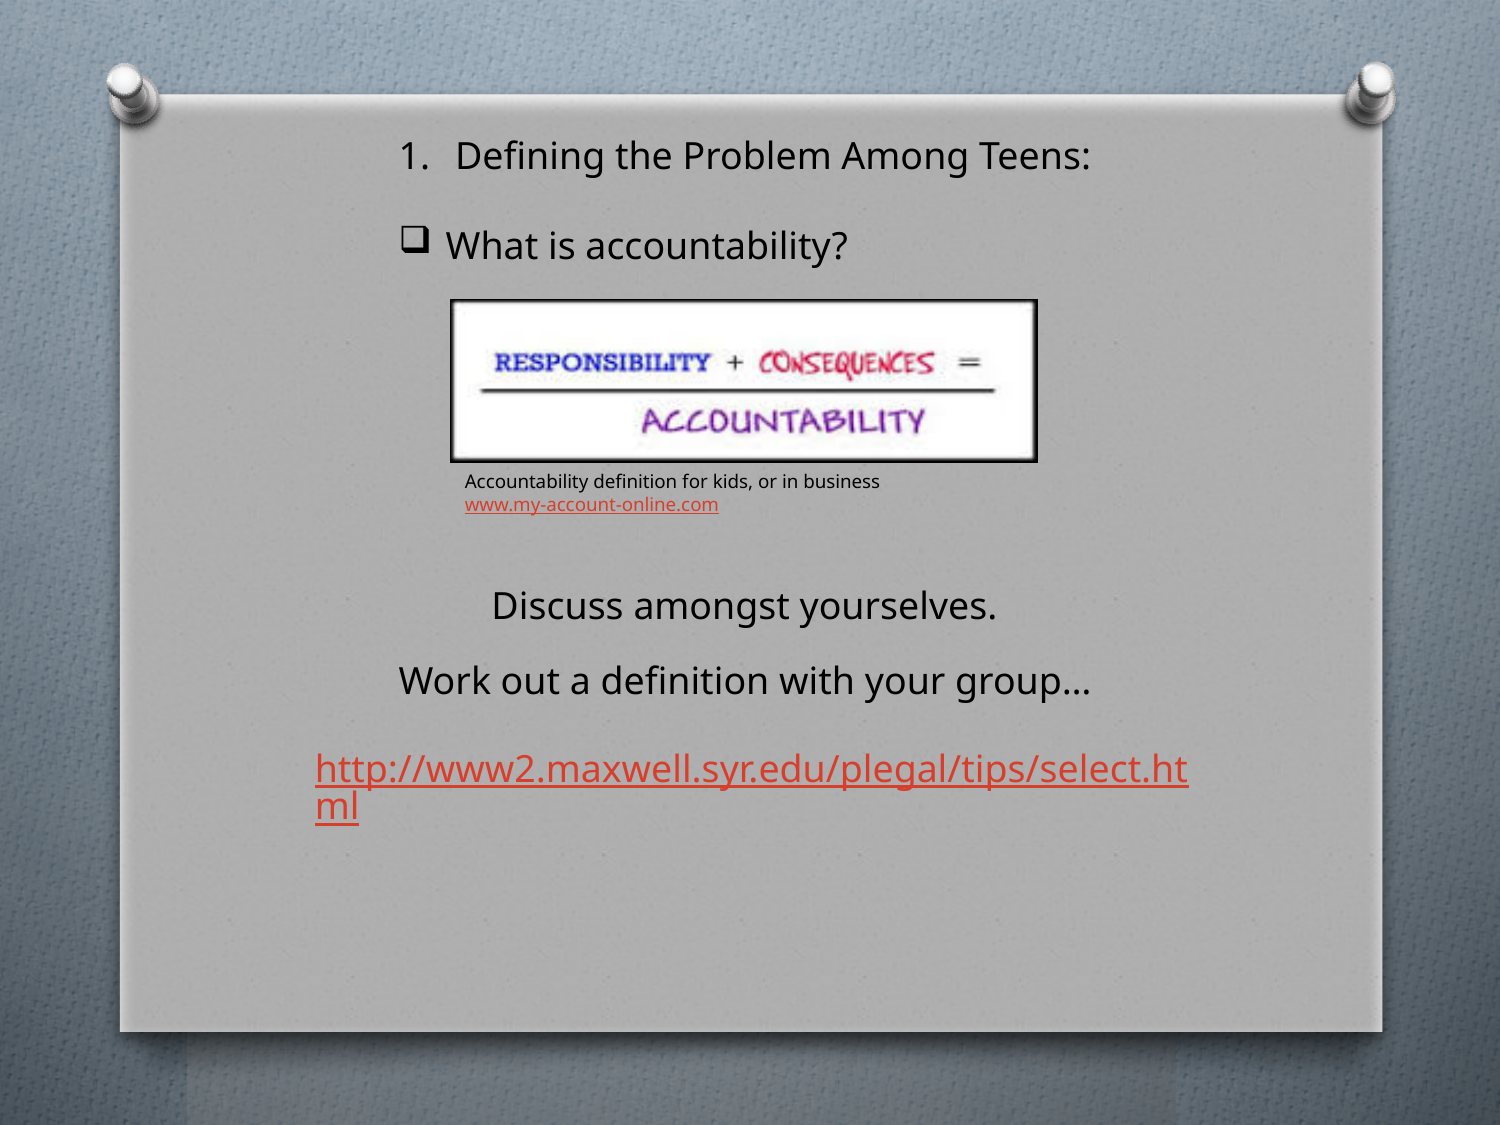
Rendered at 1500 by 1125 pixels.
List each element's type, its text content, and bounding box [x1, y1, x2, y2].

text_box Accountability definition for kids, or in business www.my-account-online.com [450, 462, 1075, 548]
picture [1317, 35, 1439, 156]
text_box Work out a definition with your group… [383, 649, 1108, 710]
picture [449, 299, 1038, 463]
text_box Discuss amongst yourselves. [476, 574, 1013, 635]
text_box http://www2.maxwell.syr.edu/plegal/tips/select.html [300, 737, 1238, 849]
picture [75, 29, 198, 153]
text_box Defining the Problem Among Teens: What is accountability? [383, 124, 1107, 320]
